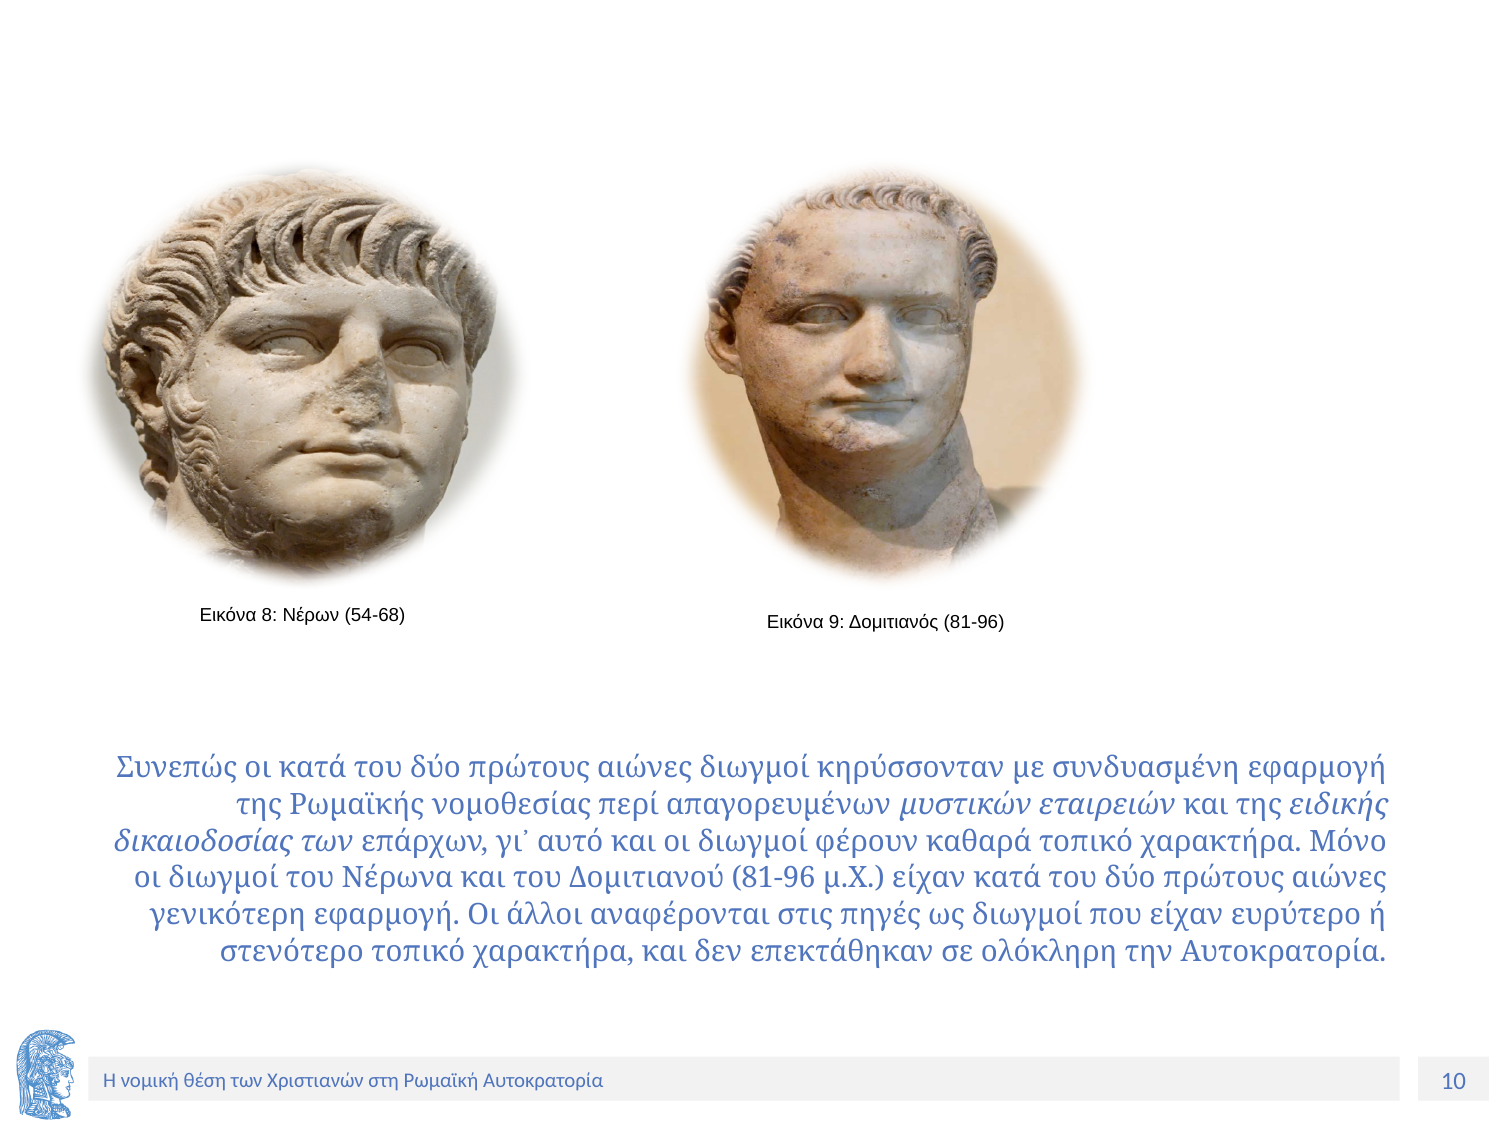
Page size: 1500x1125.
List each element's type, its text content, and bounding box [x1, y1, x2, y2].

picture [9, 1026, 81, 1120]
title Συνεπώς οι κατά του δύο πρώτους αιώνες διωγμοί κηρύσσονταν με συνδυασμένη εφαρμογή της Ρωμαϊκής νομοθεσίας περί απαγορευμένων μυστικών εταιρειών και της ειδικής δικαιοδοσίας των επάρχων, γι᾽ αυτό και οι διωγμοί φέρουν καθαρά τοπικό χαρακτήρα. Μόνο οι διωγμοί του Νέρωνα και του Δομιτιανού (81-96 μ.Χ.) είχαν κατά του δύο πρώτους αιώνες γενικότερη εφαρμογή. Οι άλλοι αναφέρονται στις πηγές ως διωγμοί που είχαν ευρύτερο ή στενότερο τοπικό χαρακτήρα, και δεν επεκτάθηκαν σε ολόκληρη την Αυτοκρατορία. [75, 737, 1404, 977]
text_box Εικόνα 8: Νέρων (54-68) [133, 600, 472, 634]
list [674, 155, 1097, 592]
picture [74, 155, 533, 592]
text_box Εικόνα 9: Δομιτιανός (81-96) [716, 602, 1055, 640]
